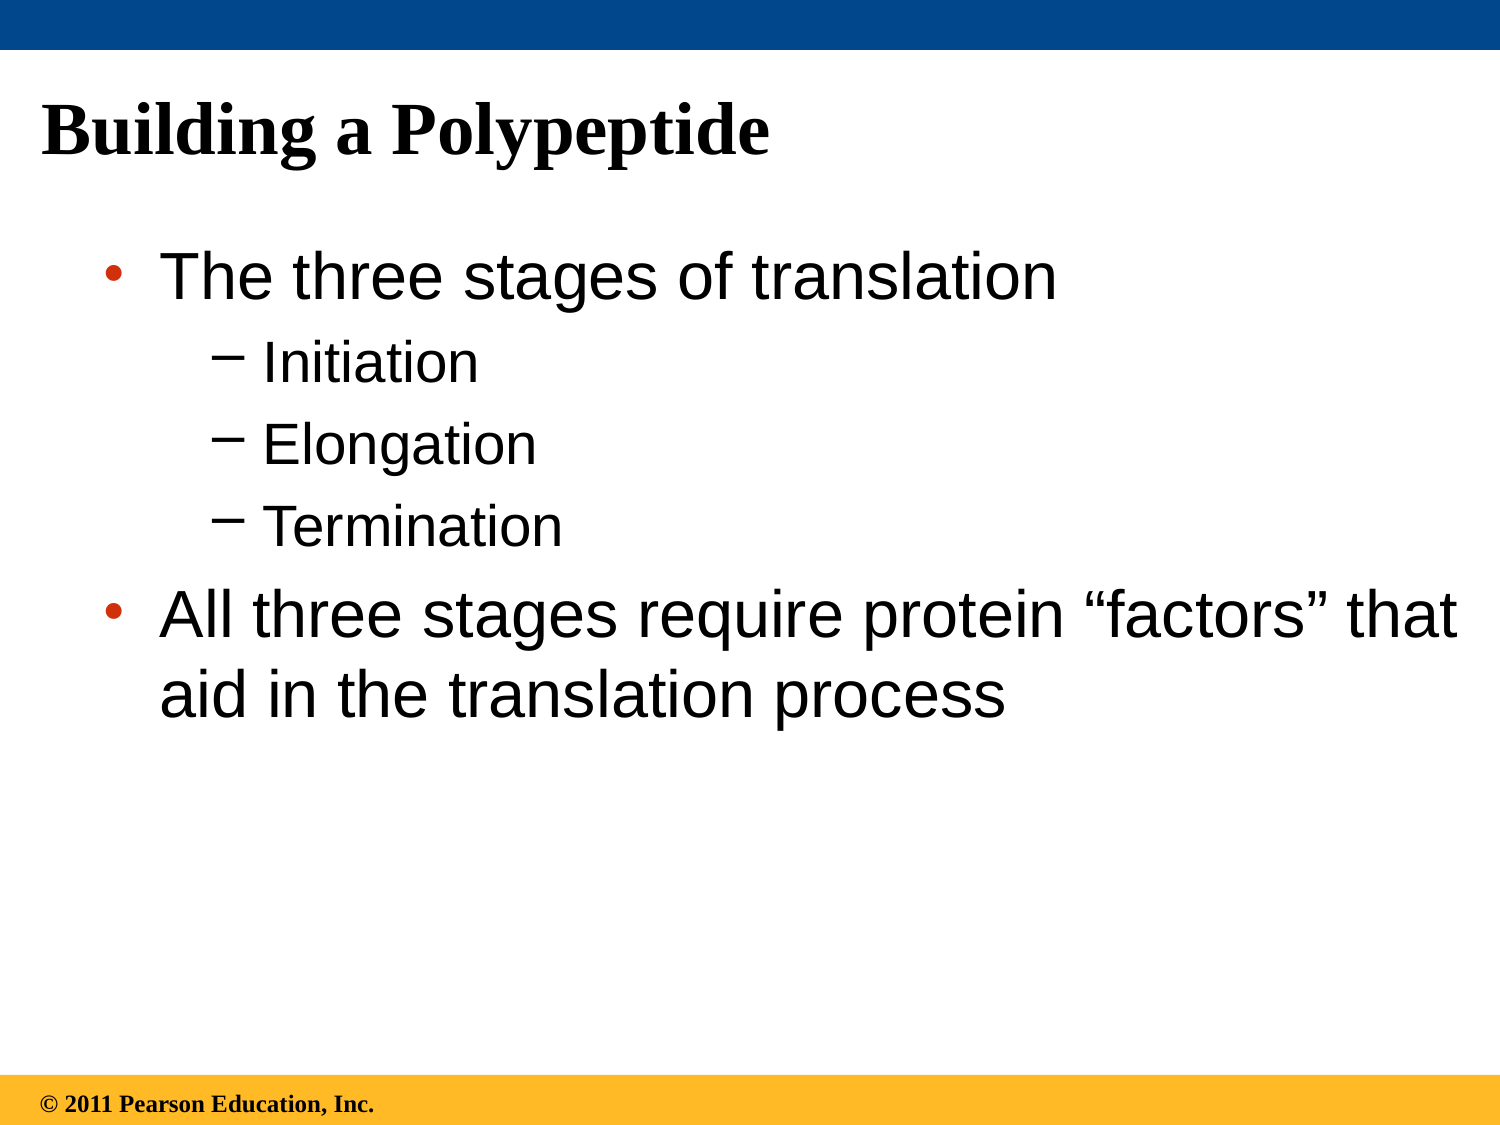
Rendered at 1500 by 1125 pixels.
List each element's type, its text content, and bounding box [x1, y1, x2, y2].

title Building a Polypeptide [26, 71, 1428, 275]
text_box [0, 0, 1500, 50]
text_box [0, 1074, 1500, 1125]
list The three stages of translation Initiation Elongation Termination All three stages require protein “factors” that aid in the translation process [87, 224, 1488, 879]
